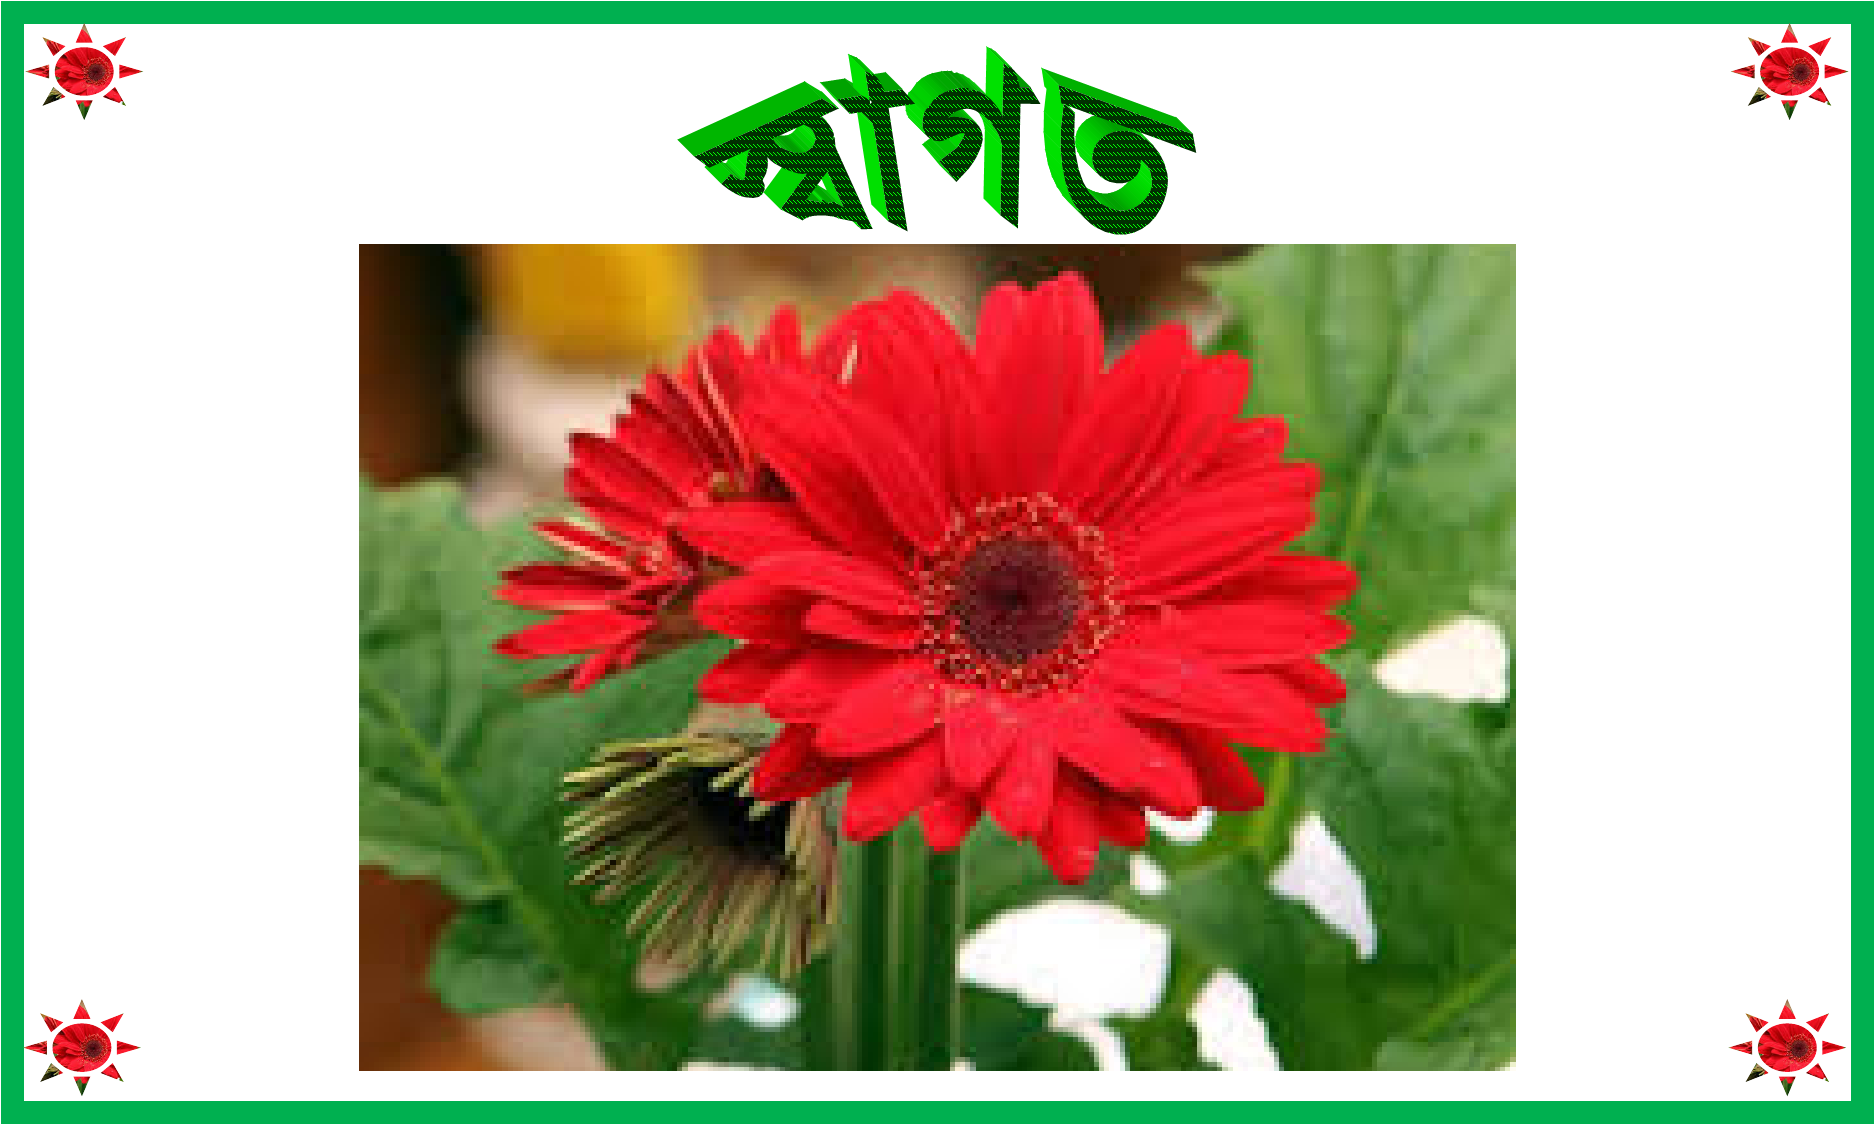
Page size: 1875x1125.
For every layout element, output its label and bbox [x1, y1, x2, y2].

picture [1808, 37, 1832, 56]
picture [1745, 1063, 1769, 1082]
picture [1757, 1023, 1817, 1072]
picture [1747, 37, 1771, 56]
picture [42, 37, 66, 56]
picture [103, 87, 126, 106]
picture [119, 64, 144, 79]
picture [40, 1063, 64, 1082]
picture [677, 45, 1198, 236]
picture [1760, 47, 1820, 96]
picture [23, 1040, 47, 1055]
picture [73, 999, 91, 1019]
picture [100, 1013, 124, 1033]
picture [357, 244, 1517, 1071]
picture [1806, 1063, 1829, 1082]
picture [1745, 1013, 1769, 1033]
picture [1822, 1040, 1847, 1055]
picture [1781, 100, 1799, 120]
picture [42, 87, 66, 106]
picture [1728, 1040, 1753, 1055]
picture [1778, 999, 1796, 1019]
picture [75, 23, 93, 43]
picture [1824, 64, 1849, 79]
picture [1806, 1013, 1829, 1033]
picture [100, 1063, 124, 1082]
picture [1781, 23, 1799, 43]
picture [52, 1023, 112, 1072]
picture [25, 64, 50, 79]
picture [1778, 1076, 1796, 1097]
picture [103, 37, 126, 56]
picture [1730, 64, 1755, 79]
picture [116, 1040, 141, 1055]
picture [73, 1076, 91, 1097]
picture [1747, 87, 1771, 106]
picture [1808, 87, 1832, 106]
picture [40, 1013, 64, 1033]
picture [54, 47, 114, 96]
picture [75, 100, 93, 120]
